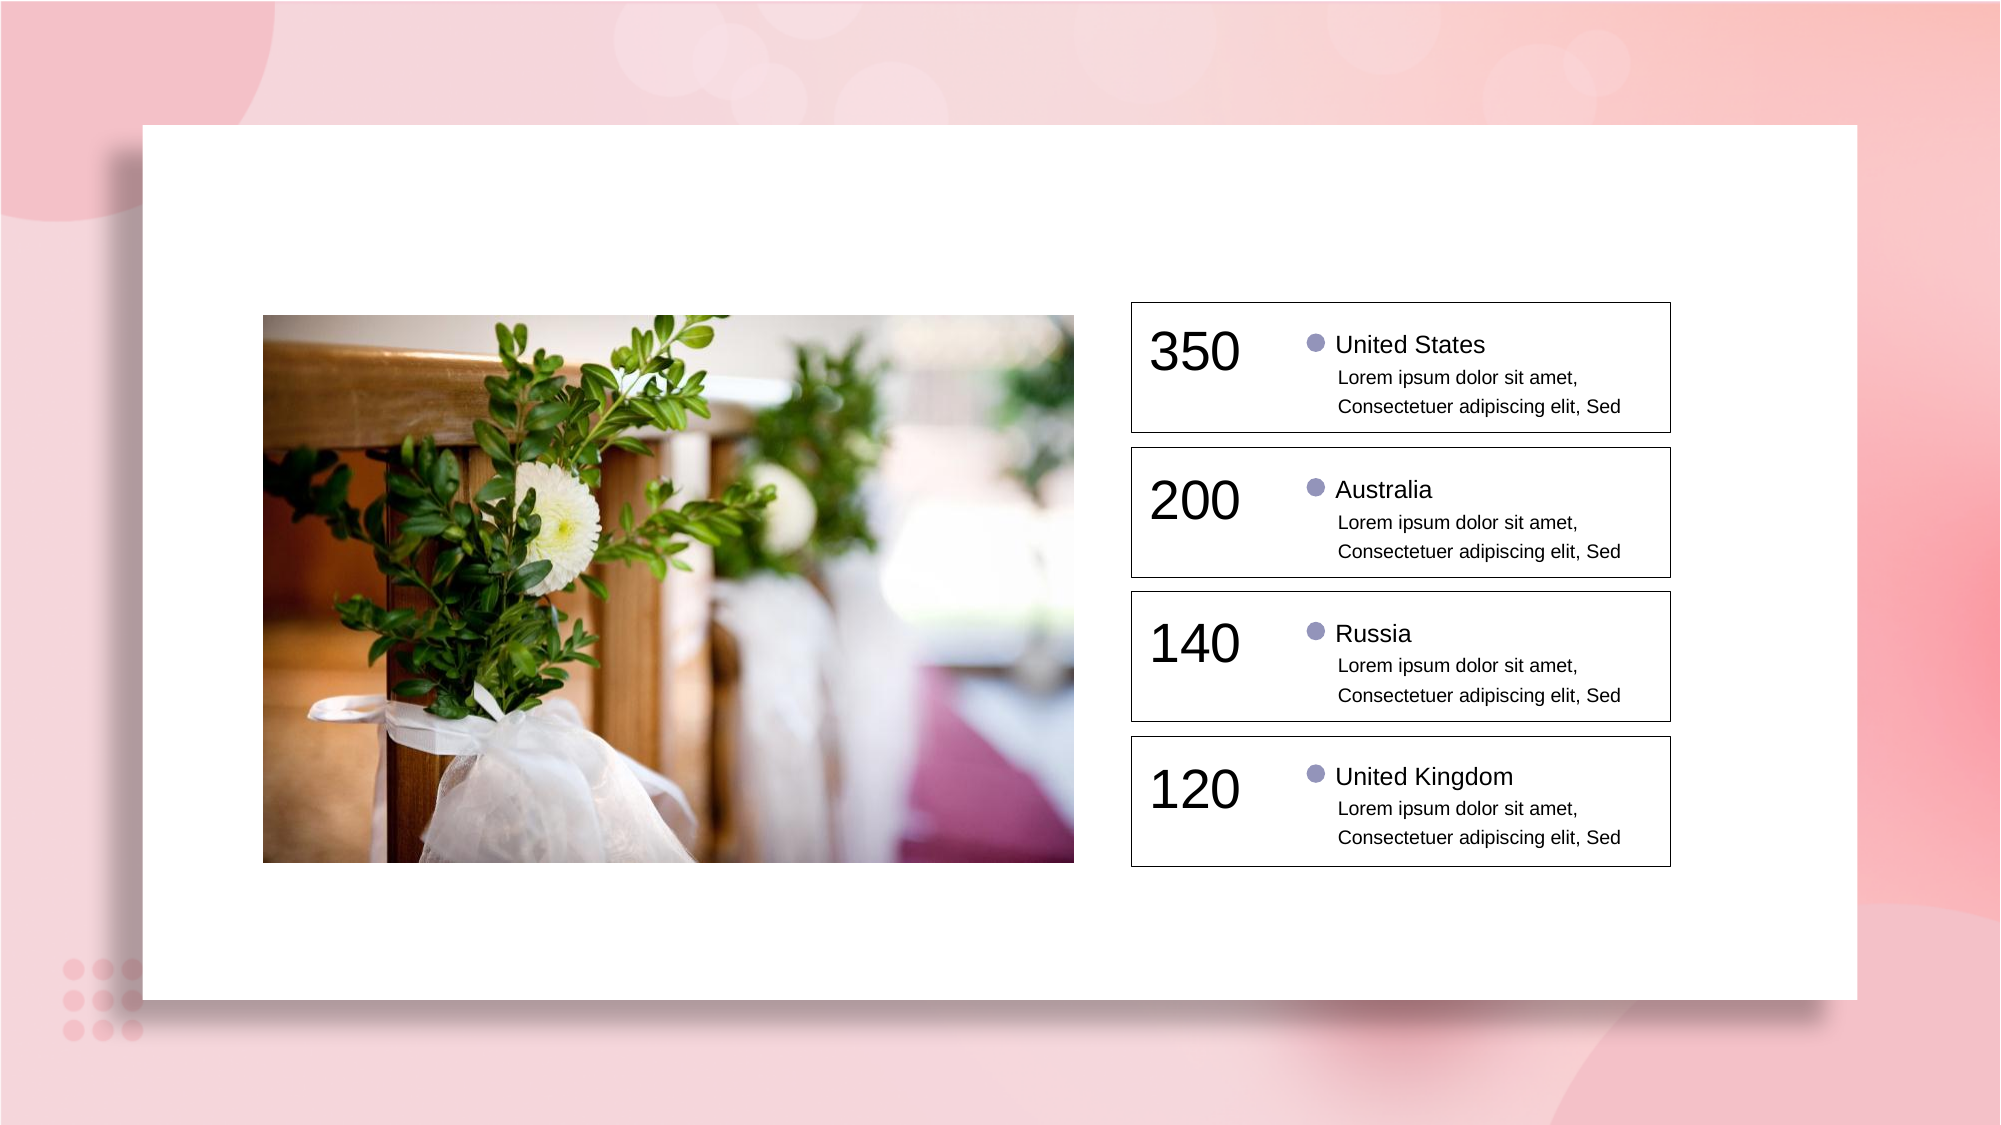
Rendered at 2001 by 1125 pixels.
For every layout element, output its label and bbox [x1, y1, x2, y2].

text_box [141, 124, 437, 1001]
text_box [1563, 736, 1671, 867]
text_box [1563, 124, 1858, 1001]
text_box [1563, 447, 1671, 578]
picture [3, 0, 2000, 1125]
text_box [1134, 290, 1674, 426]
text_box [1563, 591, 1671, 722]
text_box [1563, 426, 1671, 433]
